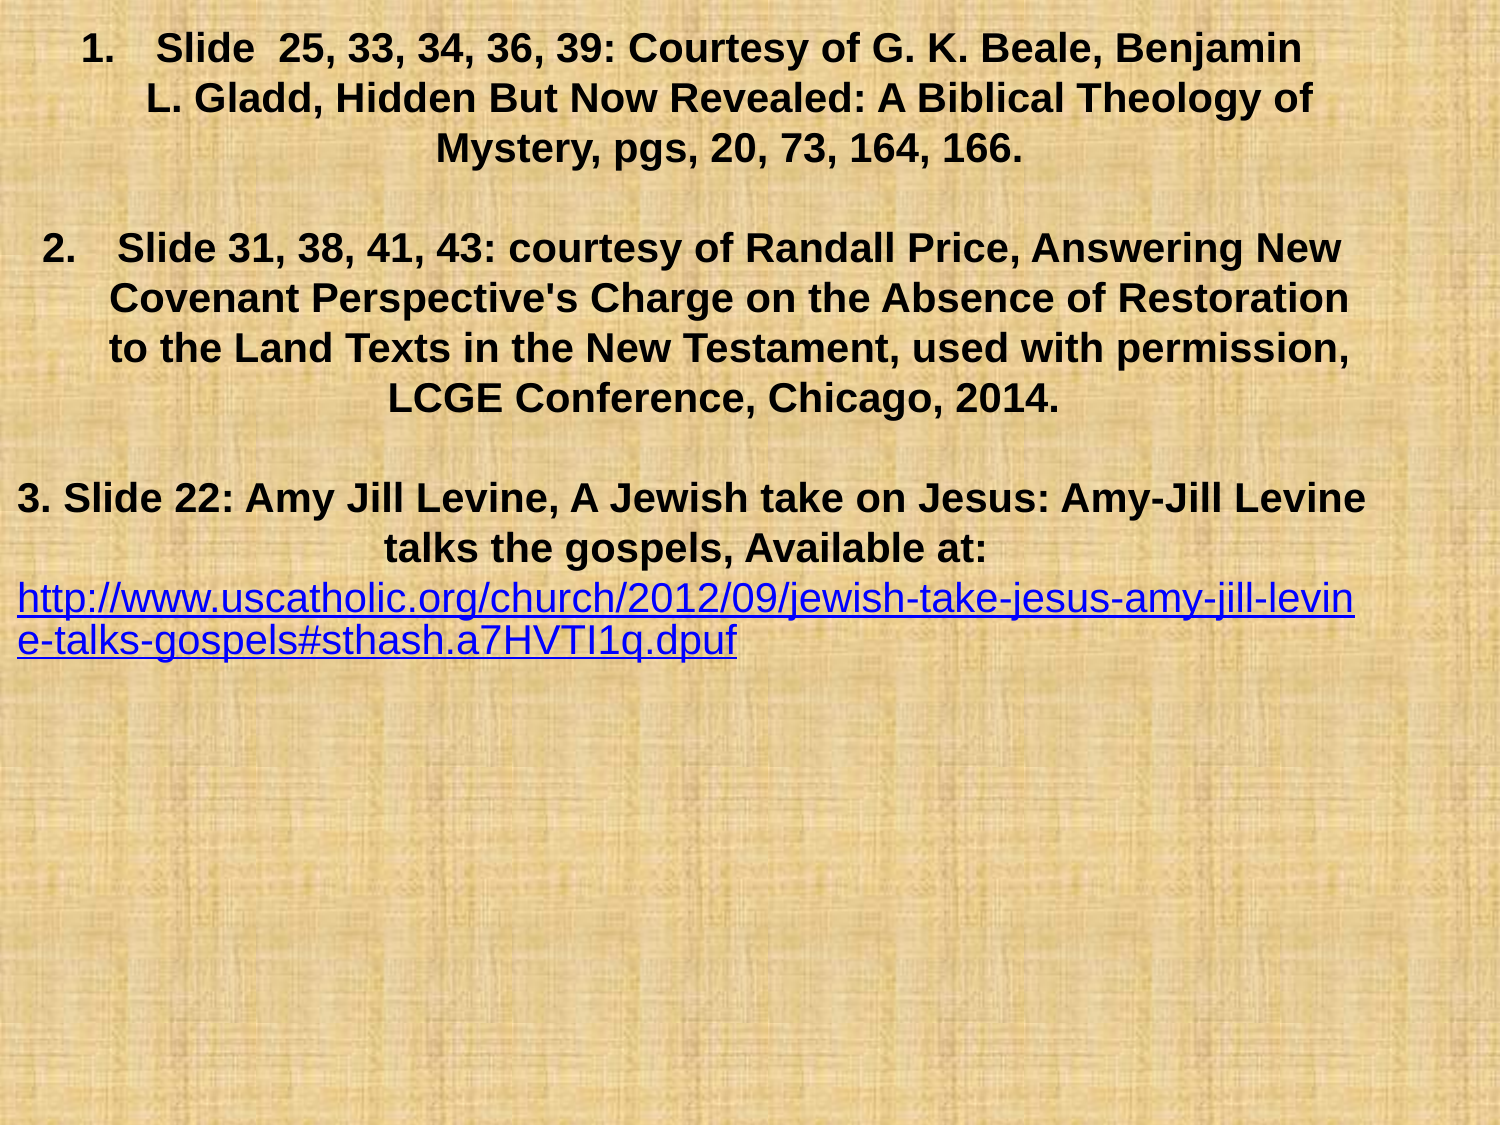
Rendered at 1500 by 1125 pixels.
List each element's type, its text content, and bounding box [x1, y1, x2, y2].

picture [0, 0, 1500, 1125]
text_box Sources Slide 25, 33, 34, 36, 39: Courtesy of G. K. Beale, Benjamin L. Gladd, Hidden But Now Revealed: A Biblical Theology of Mystery, pgs, 20, 73, 164, 166. Slide 31, 38, 41, 43: courtesy of Randall Price, Answering New Covenant Perspective's Charge on the Absence of Restoration to the Land Texts in the New Testament, used with permission, LCGE Conference, Chicago, 2014. 3. Slide 22: Amy Jill Levine, A Jewish take on Jesus: Amy-Jill Levine talks the gospels, Available at: http://www.uscatholic.org/church/2012/09/jewish-take-jesus-amy-jill-levine-talks-gospels#sthash.a7HVTI1q.dpuf [17, 187, 1367, 375]
